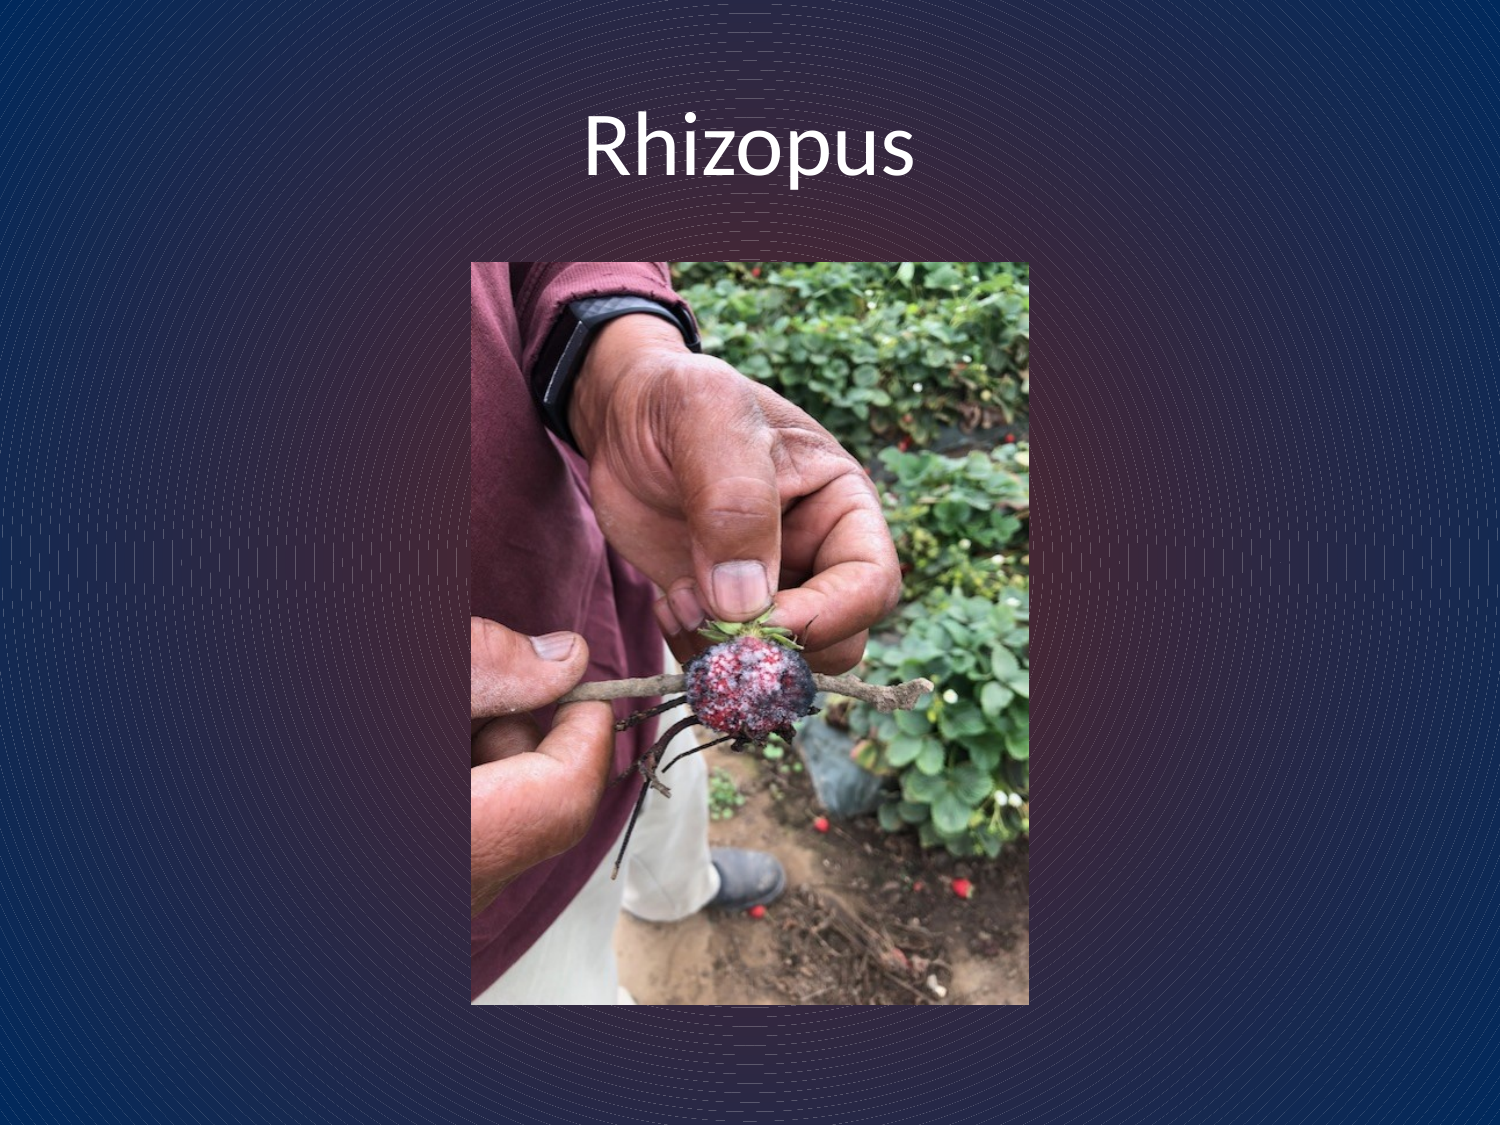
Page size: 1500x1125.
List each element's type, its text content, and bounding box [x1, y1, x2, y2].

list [470, 262, 1030, 1006]
title Rhizopus [75, 45, 1425, 233]
